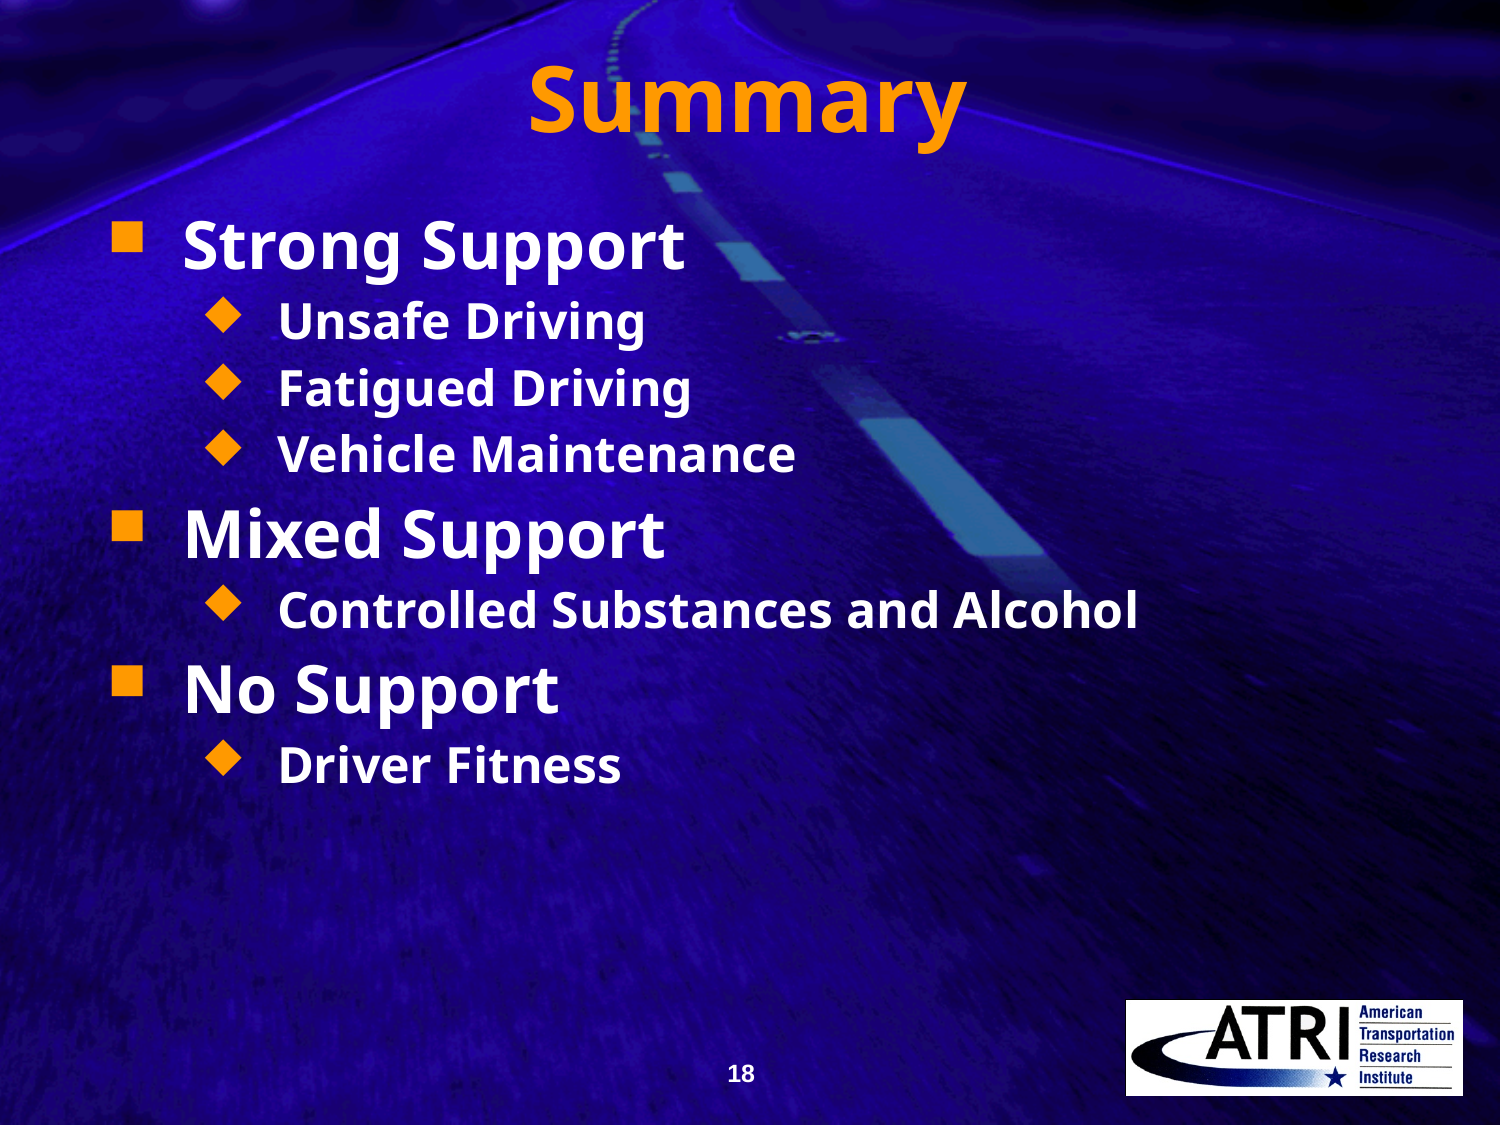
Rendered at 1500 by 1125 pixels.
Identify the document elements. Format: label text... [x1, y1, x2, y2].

list Strong Support Unsafe Driving Fatigued Driving Vehicle Maintenance Mixed Support Controlled Substances and Alcohol No Support Driver Fitness [30, 204, 1217, 886]
title Summary [34, 49, 1461, 201]
picture [0, 0, 1500, 1125]
